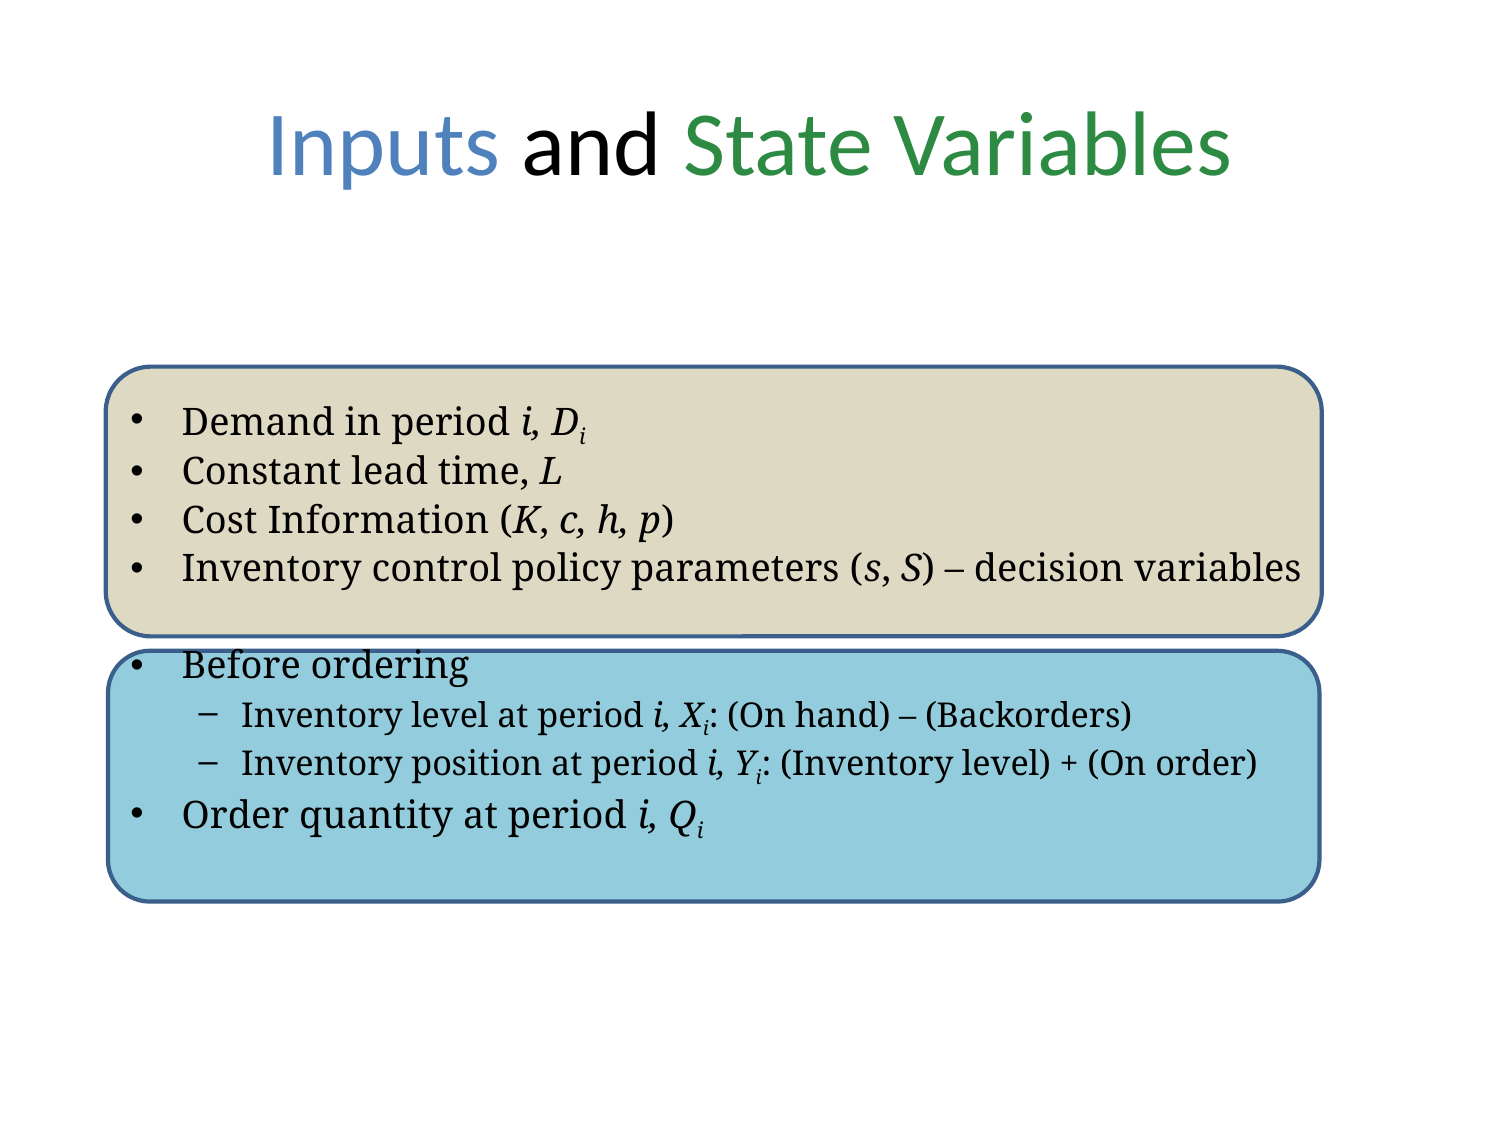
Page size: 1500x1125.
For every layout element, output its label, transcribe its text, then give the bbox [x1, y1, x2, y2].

text_box [105, 665, 1322, 904]
title Inputs and State Variables [75, 45, 1425, 233]
text_box [103, 364, 1319, 622]
list Demand in period i, Di Constant lead time, L Cost Information (K, c, h, p) Inventory control policy parameters (s, S) – decision variables Before ordering Inventory level at period i, Xi: (On hand) – (Backorders) Inventory position at period i, Yi: (Inventory level) + (On order) Order quantity at period i, Qi [115, 390, 1466, 849]
